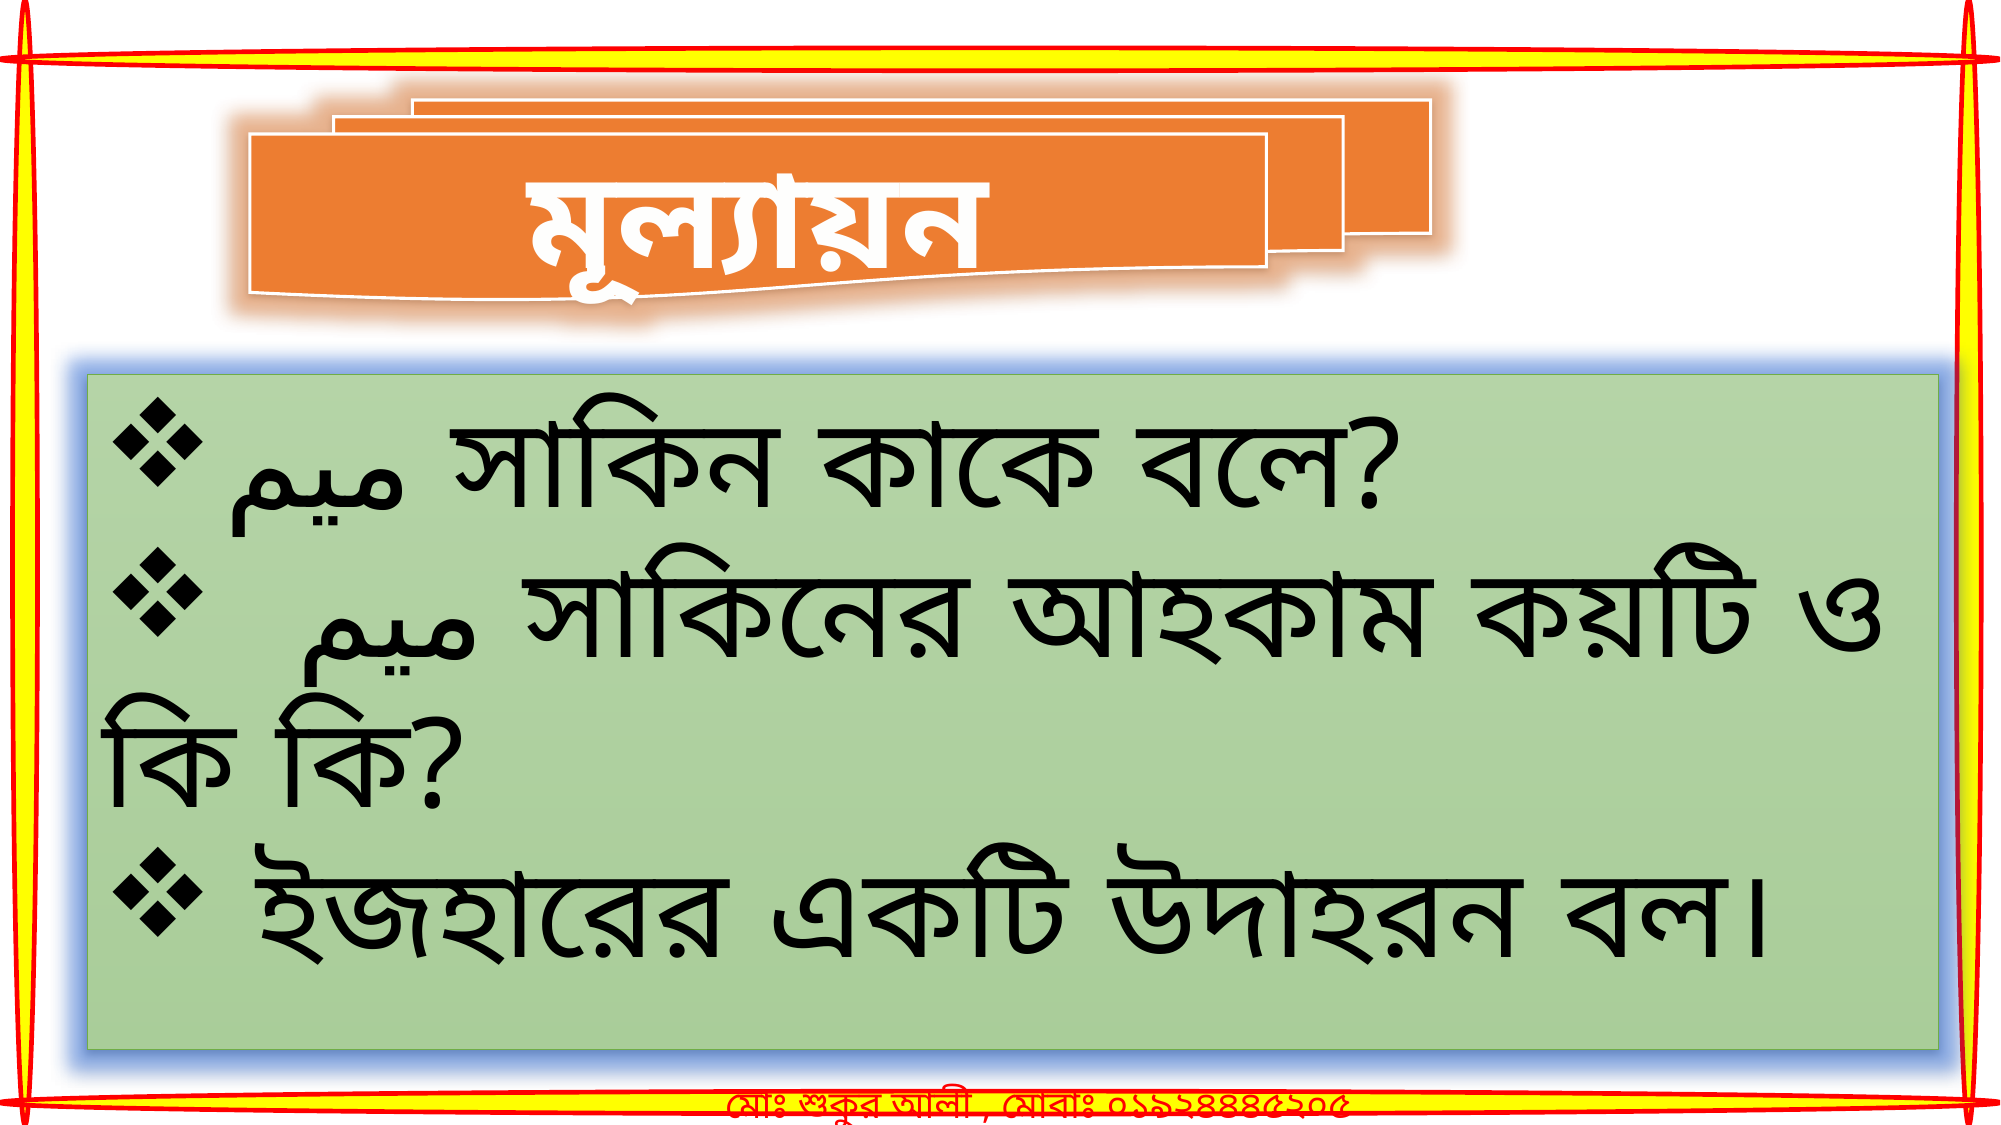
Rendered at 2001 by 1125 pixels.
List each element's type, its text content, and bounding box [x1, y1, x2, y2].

text_box ميم সাকিন কাকে বলে? ميم সাকিনের আহকাম কয়টি ও কি কি? ইজহারের একটি উদাহরন বল। [87, 374, 1939, 1050]
text_box মোঃ শুকুর আলী , মোবাঃ ০১৯২৪৪৪৫২০৫ [710, 1073, 1376, 1125]
text_box মূল্যায়ন [248, 98, 1433, 302]
